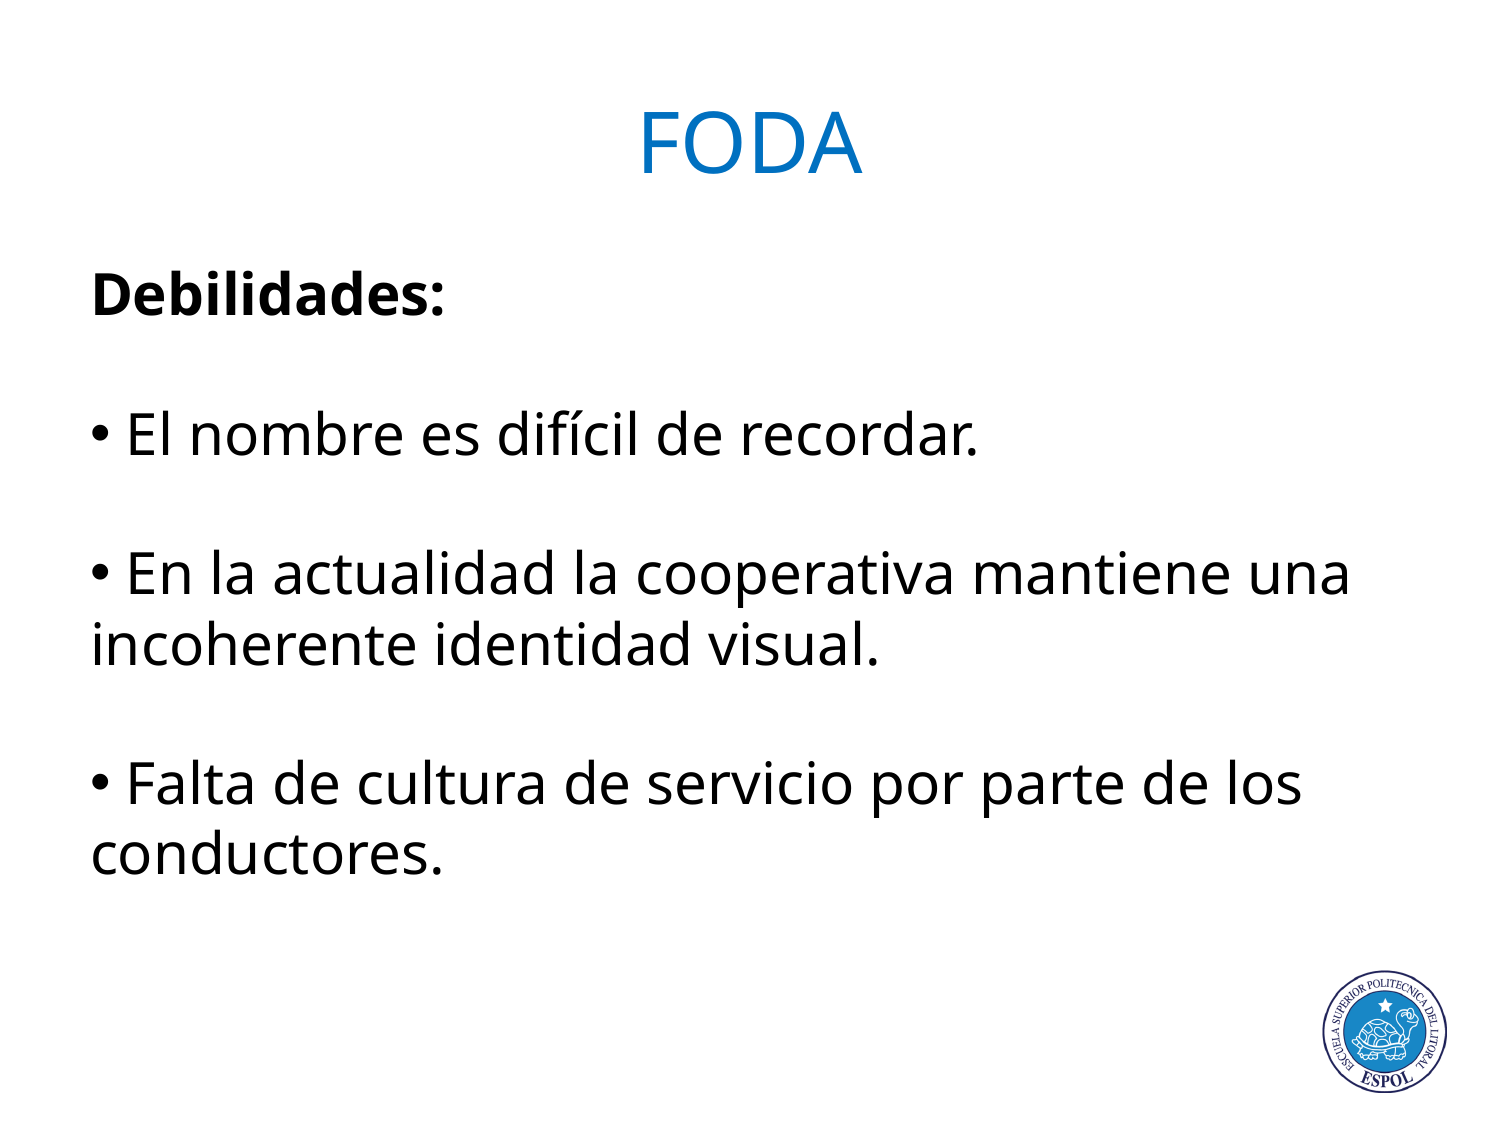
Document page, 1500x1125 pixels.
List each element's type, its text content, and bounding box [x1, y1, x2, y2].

title FODA [75, 45, 1425, 233]
text_box Debilidades: El nombre es difícil de recordar. En la actualidad la cooperativa mantiene una incoherente identidad visual. Falta de cultura de servicio por parte de los conductores. [74, 249, 1425, 1013]
picture [1312, 963, 1461, 1101]
